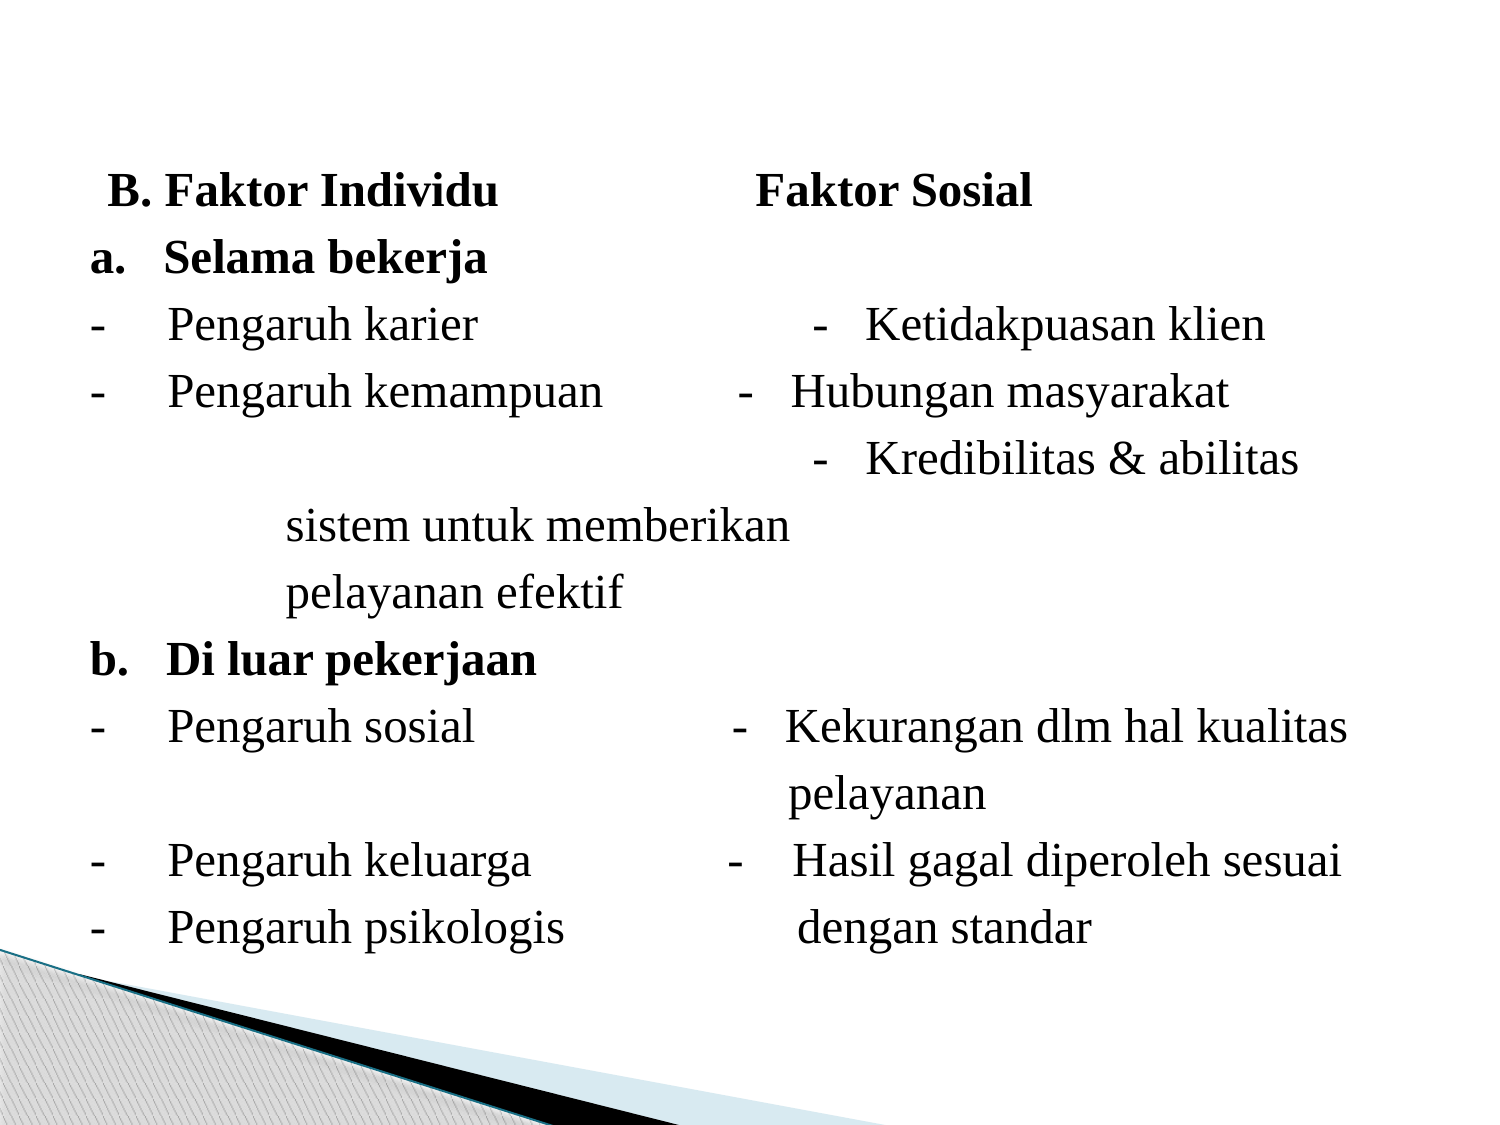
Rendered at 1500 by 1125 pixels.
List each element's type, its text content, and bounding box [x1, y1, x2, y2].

list B. Faktor Individu Faktor Sosial a. Selama bekerja - Pengaruh karier - Ketidakpuasan klien - Pengaruh kemampuan - Hubungan masyarakat - Kredibilitas & abilitas sistem untuk memberikan pelayanan efektif b. Di luar pekerjaan - Pengaruh sosial - Kekurangan dlm hal kualitas pelayanan - Pengaruh keluarga - Hasil gagal diperoleh sesuai - Pengaruh psikologis dengan standar [75, 233, 1425, 1005]
title [75, 45, 1425, 233]
